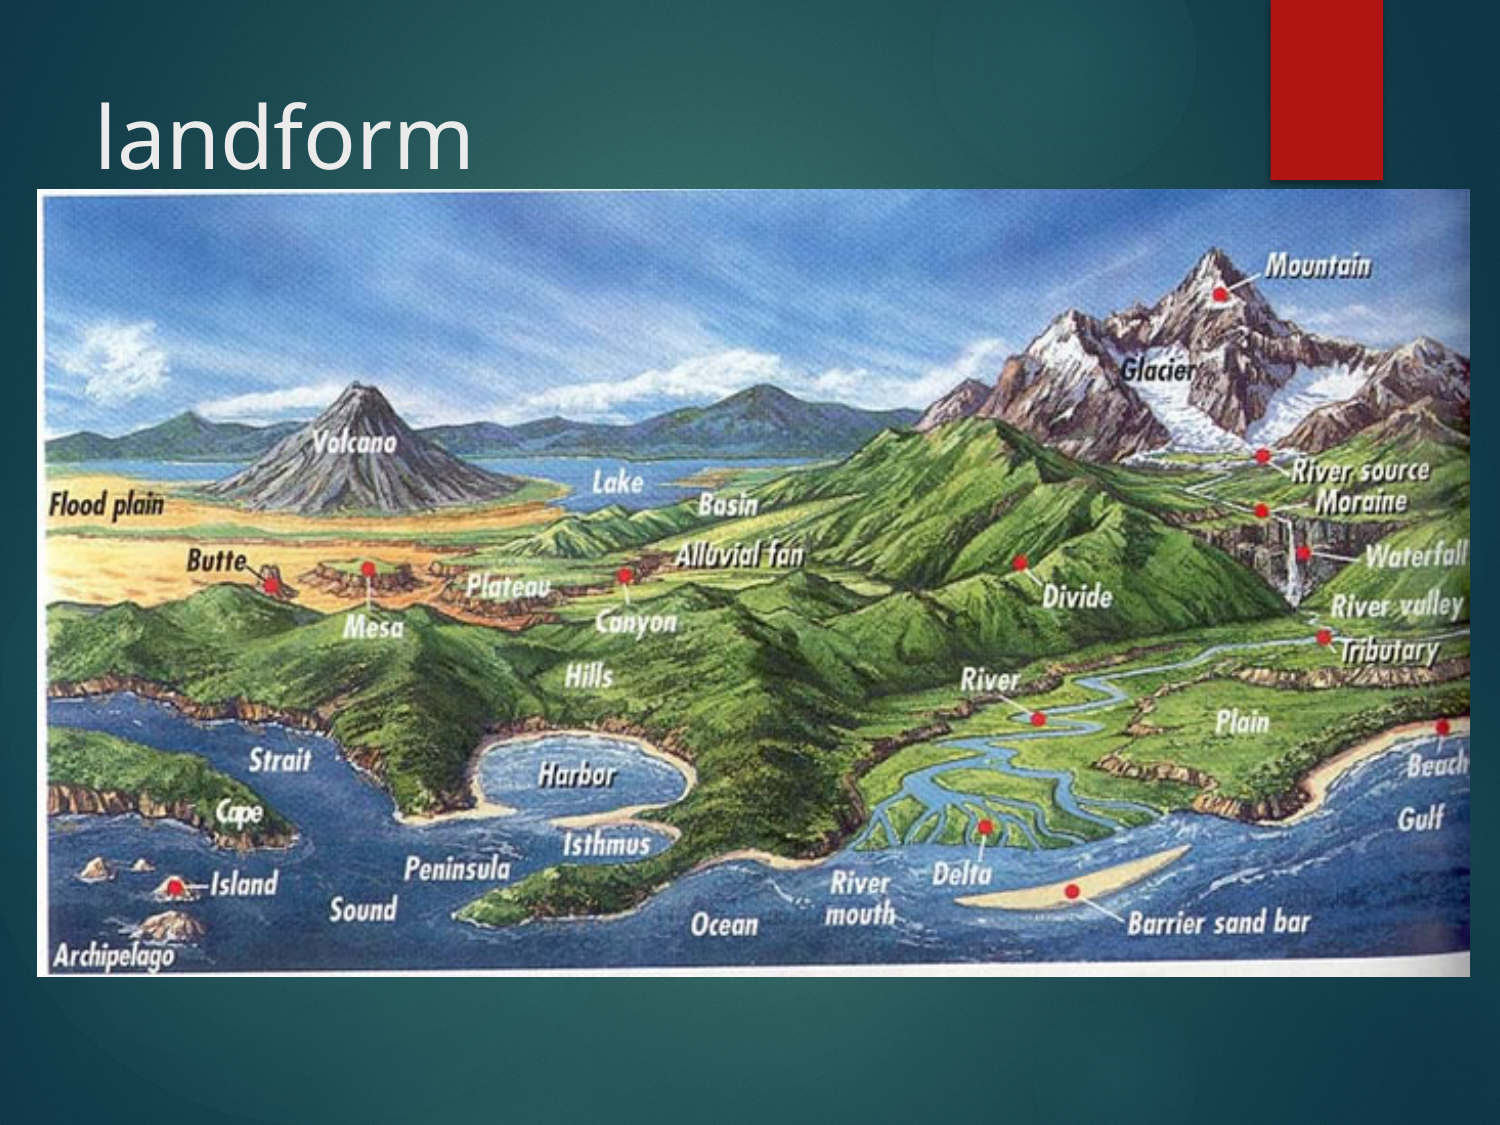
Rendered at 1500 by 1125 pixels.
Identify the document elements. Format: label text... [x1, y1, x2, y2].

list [37, 188, 1470, 977]
title landform [79, 74, 1237, 187]
